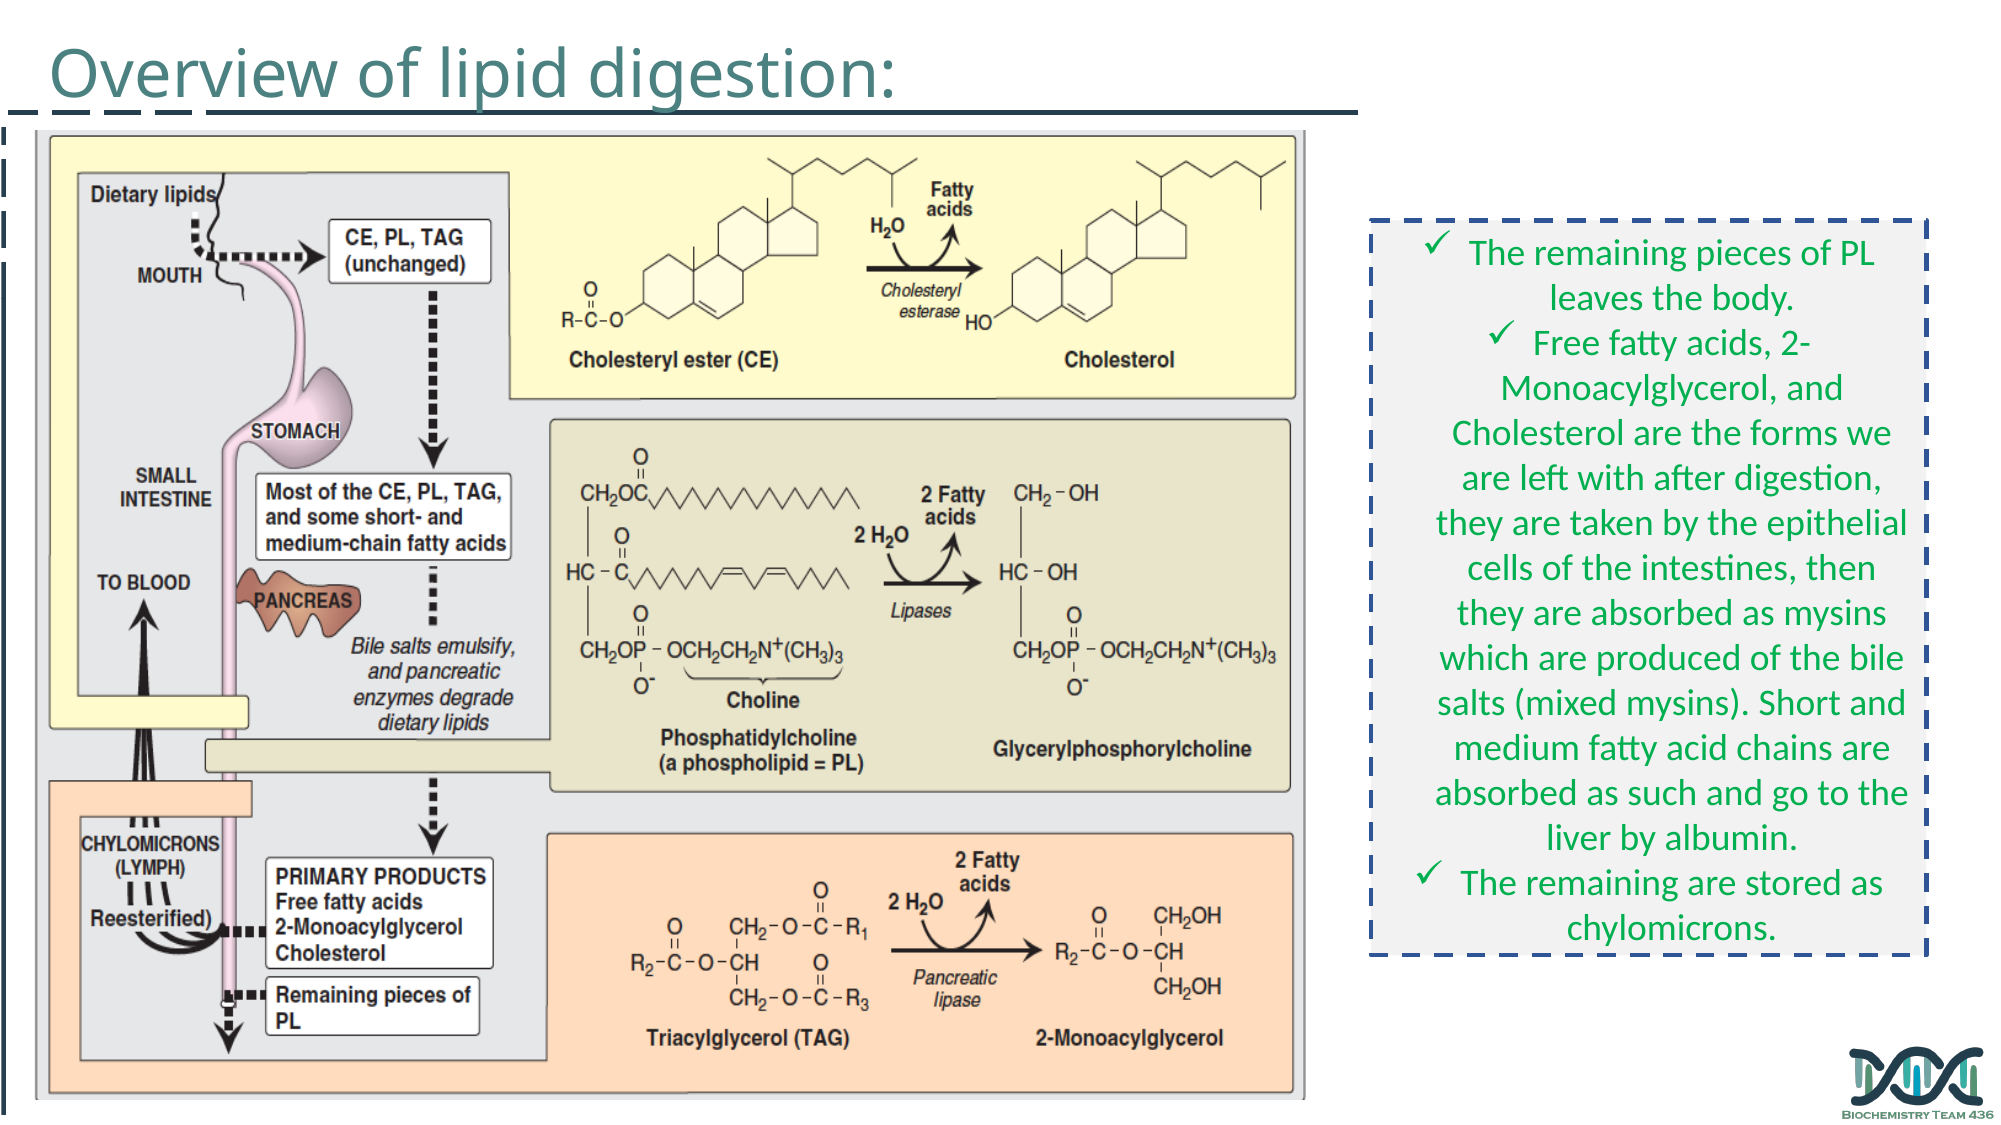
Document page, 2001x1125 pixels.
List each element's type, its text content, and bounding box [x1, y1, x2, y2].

picture [1834, 1046, 2001, 1125]
picture [33, 130, 1308, 1100]
text_box The remaining pieces of PL leaves the body. Free fatty acids, 2-Monoacylglycerol, and Cholesterol are the forms we are left with after digestion, they are taken by the epithelial cells of the intestines, then they are absorbed as mysins which are produced of the bile salts (mixed mysins). Short and medium fatty acid chains are absorbed as such and go to the liver by albumin. The remaining are stored as chylomicrons. [1371, 220, 1927, 956]
text_box Overview of lipid digestion: [33, 22, 1001, 118]
